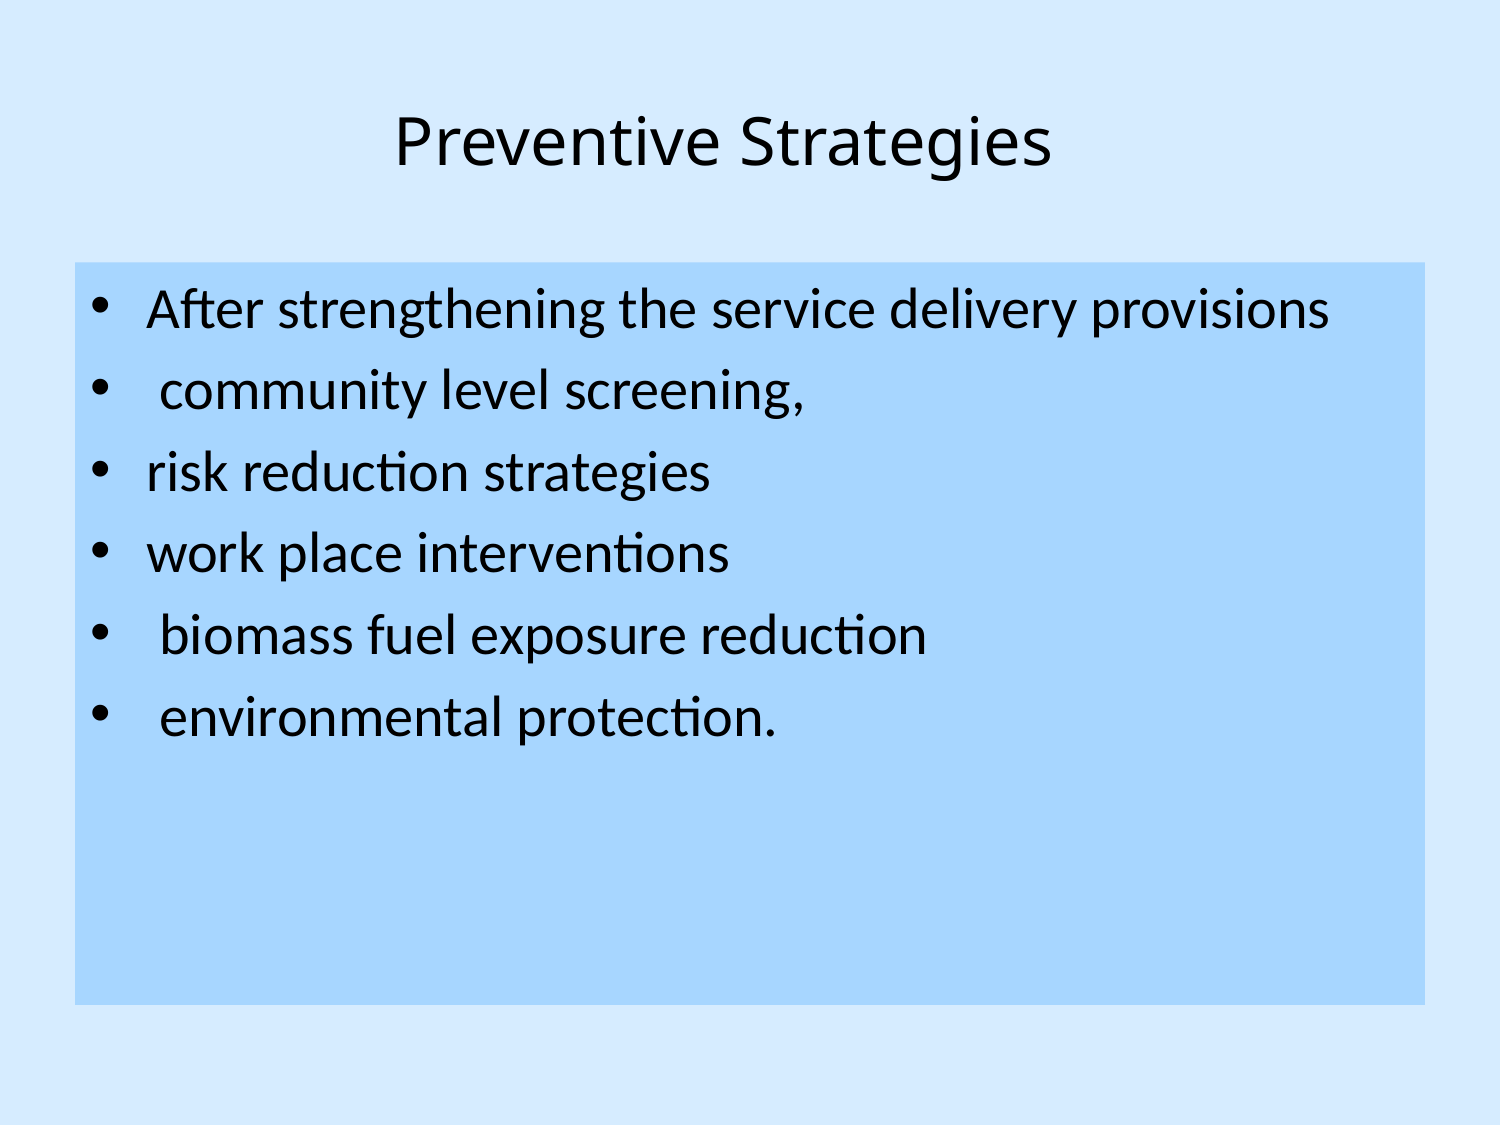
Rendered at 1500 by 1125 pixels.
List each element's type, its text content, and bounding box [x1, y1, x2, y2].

title Preventive Strategies [75, 45, 1425, 233]
list After strengthening the service delivery provisions community level screening, risk reduction strategies work place interventions biomass fuel exposure reduction environmental protection. [75, 262, 1425, 1005]
